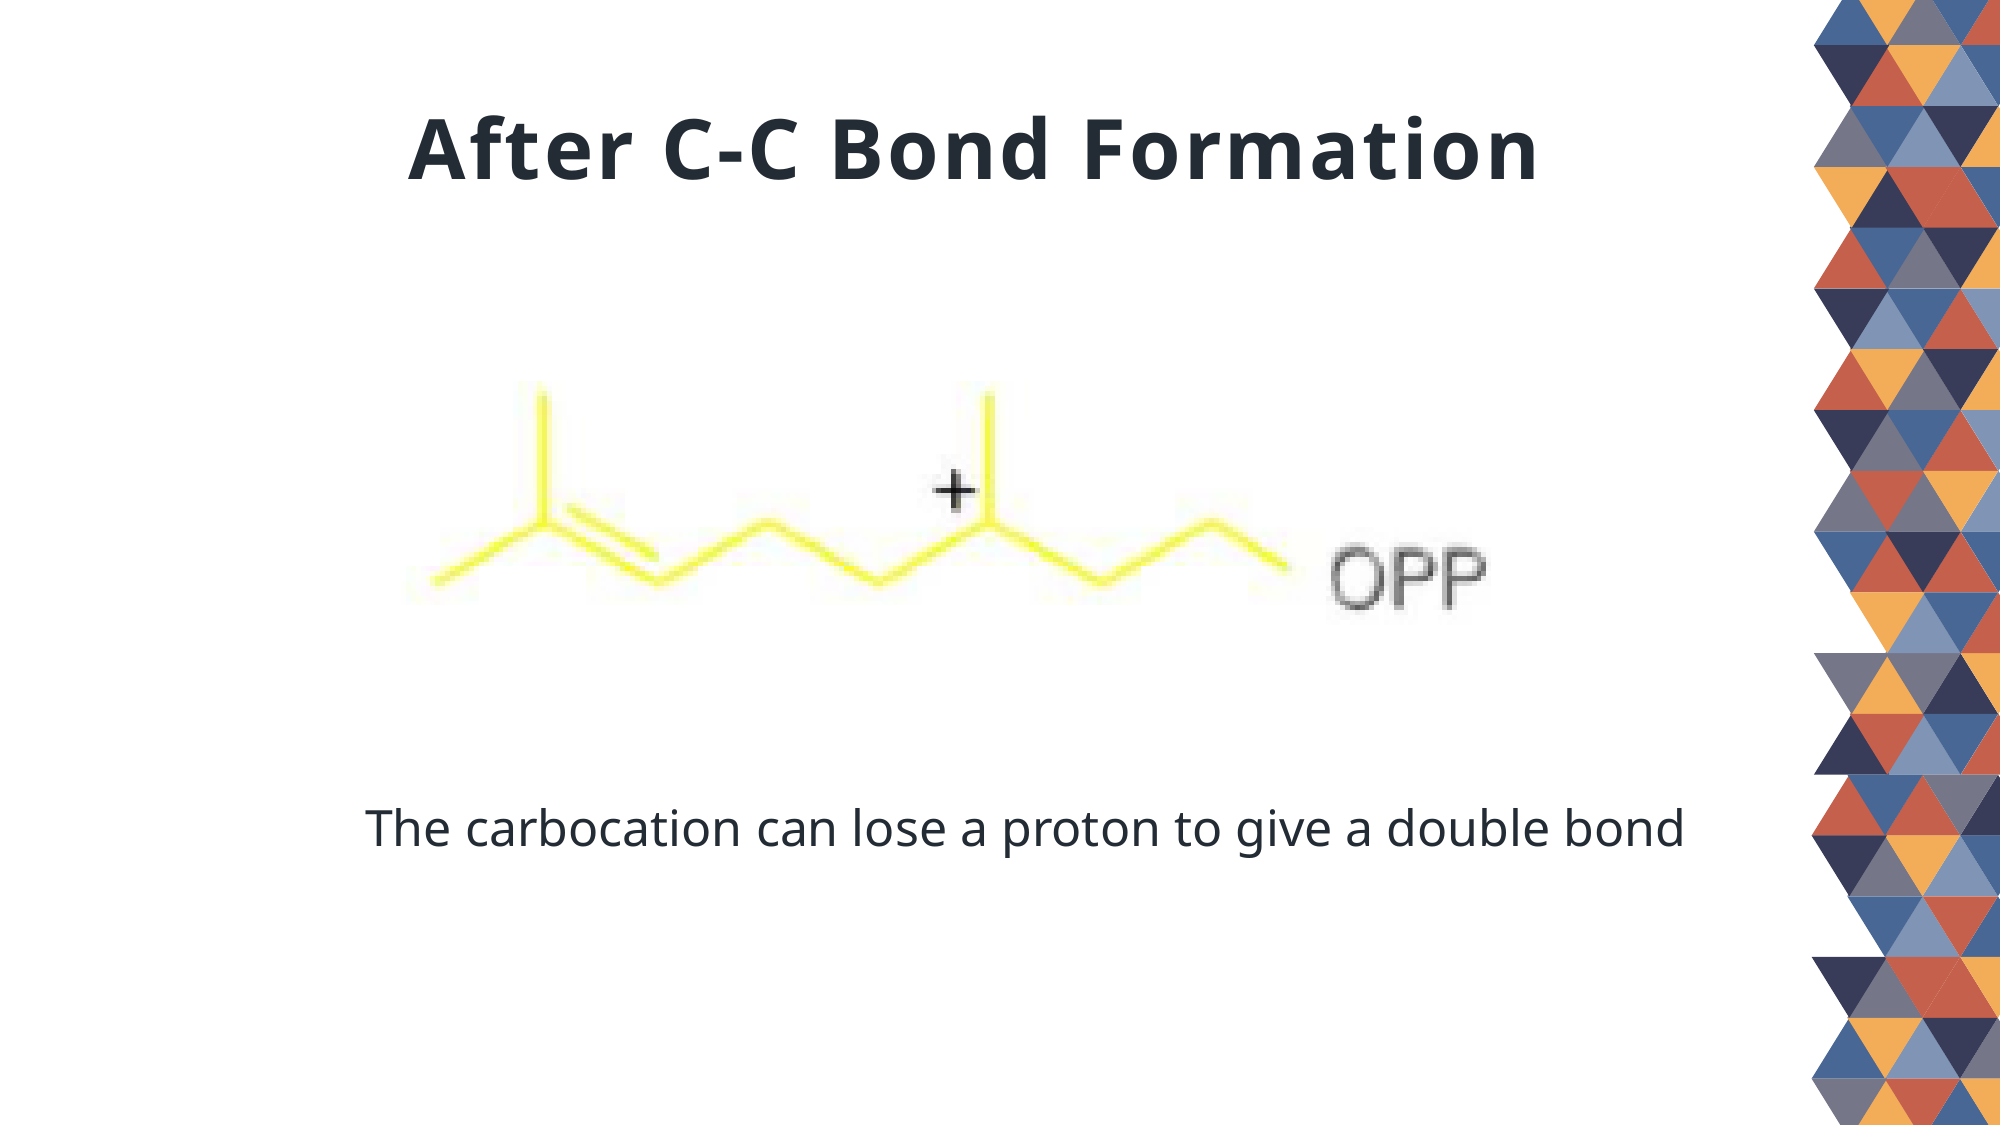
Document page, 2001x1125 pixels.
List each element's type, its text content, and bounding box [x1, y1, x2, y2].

picture [392, 332, 1550, 640]
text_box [1328, 468, 2000, 657]
text_box After C-C Bond Formation [393, 88, 1557, 204]
text_box The carbocation can lose a proton to give a double bond [350, 787, 1814, 864]
